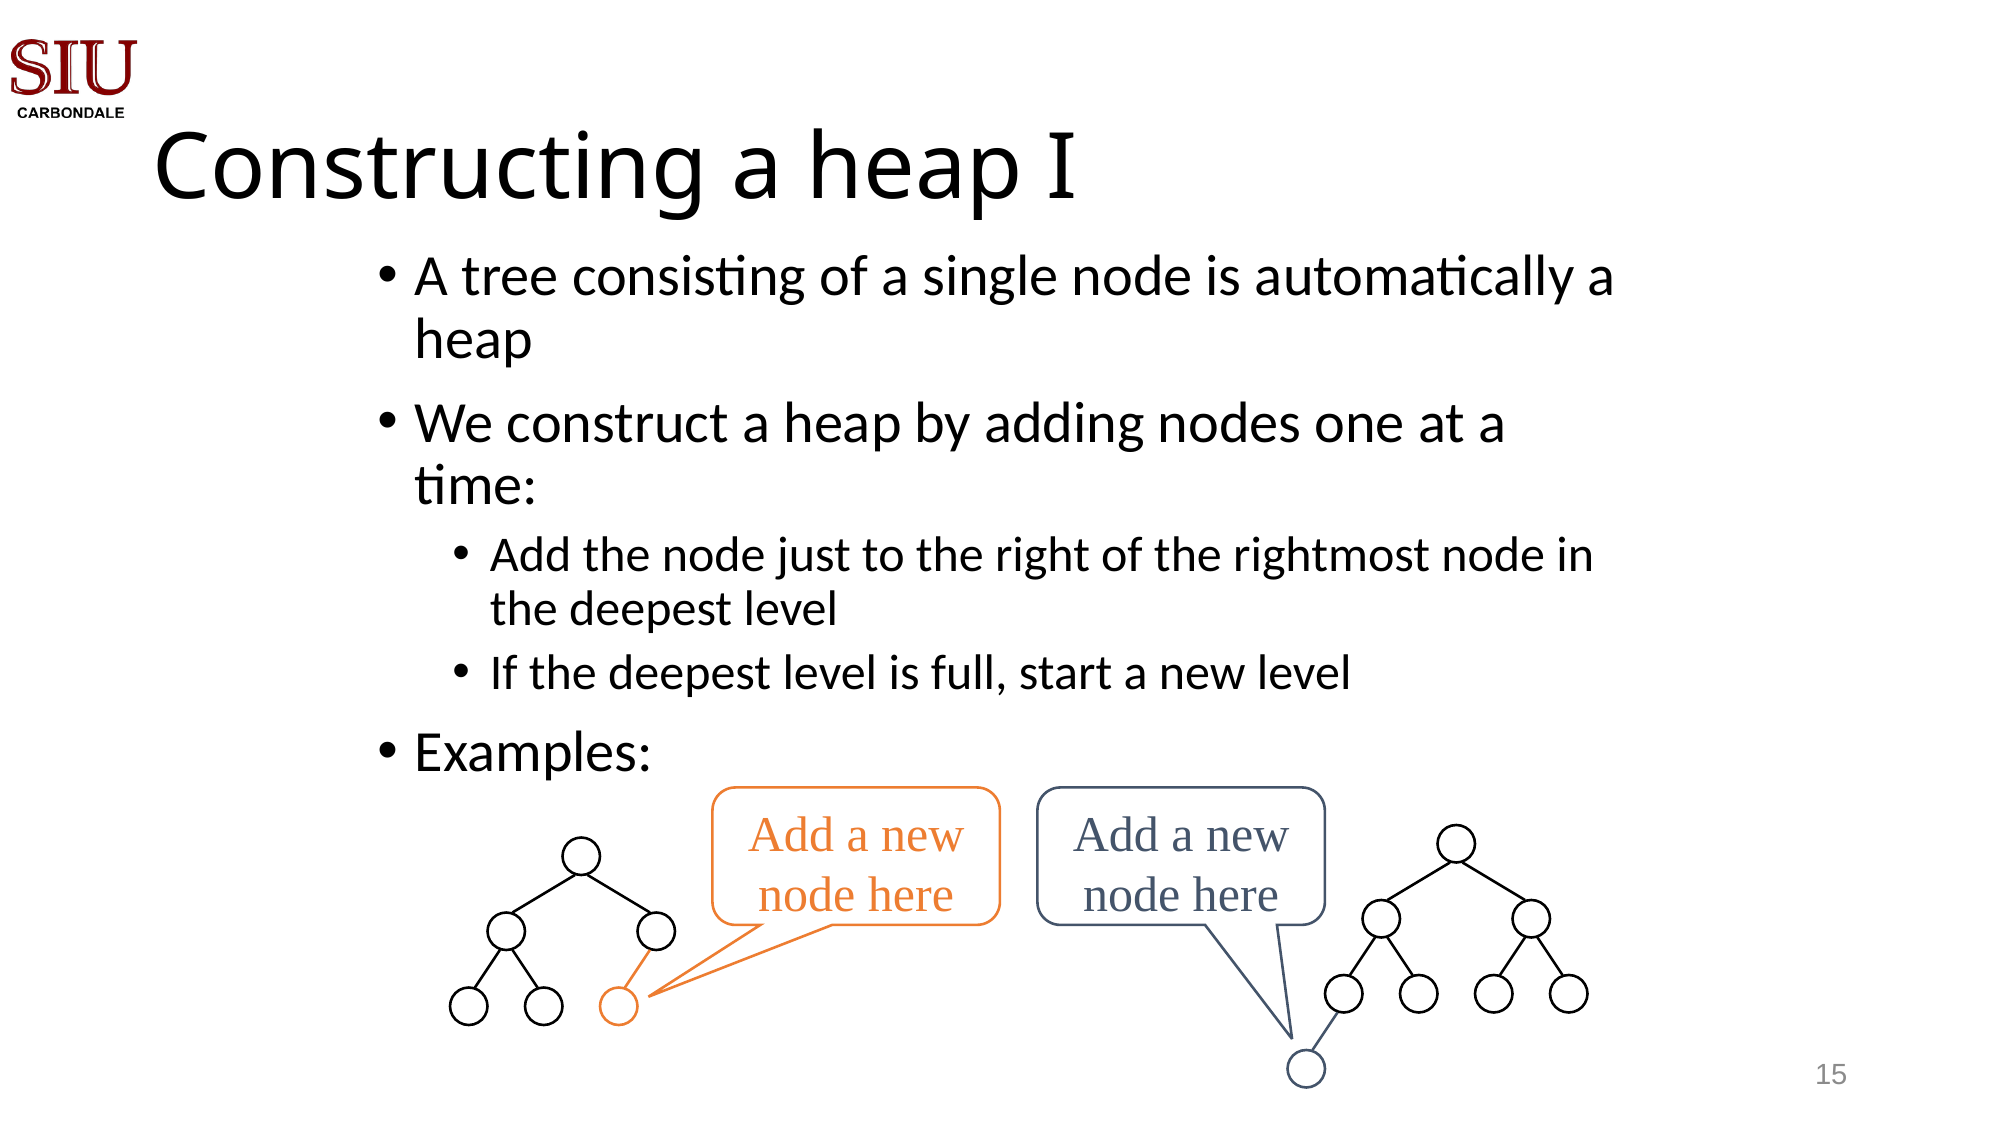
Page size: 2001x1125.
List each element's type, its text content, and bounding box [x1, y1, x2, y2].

slide_number 14 [1412, 1042, 1863, 1103]
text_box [449, 837, 599, 1025]
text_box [1338, 824, 1588, 1013]
title Constructing a heap I [137, 59, 1863, 278]
list A tree consisting of a single node is automatically a heap We construct a heap by adding nodes one at a time: Add the node just to the right of the rightmost node in the deepest level If the deepest level is full, start a new level Examples: [362, 237, 1650, 813]
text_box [599, 787, 1000, 1025]
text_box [1037, 787, 1338, 1088]
picture [11, 39, 138, 118]
